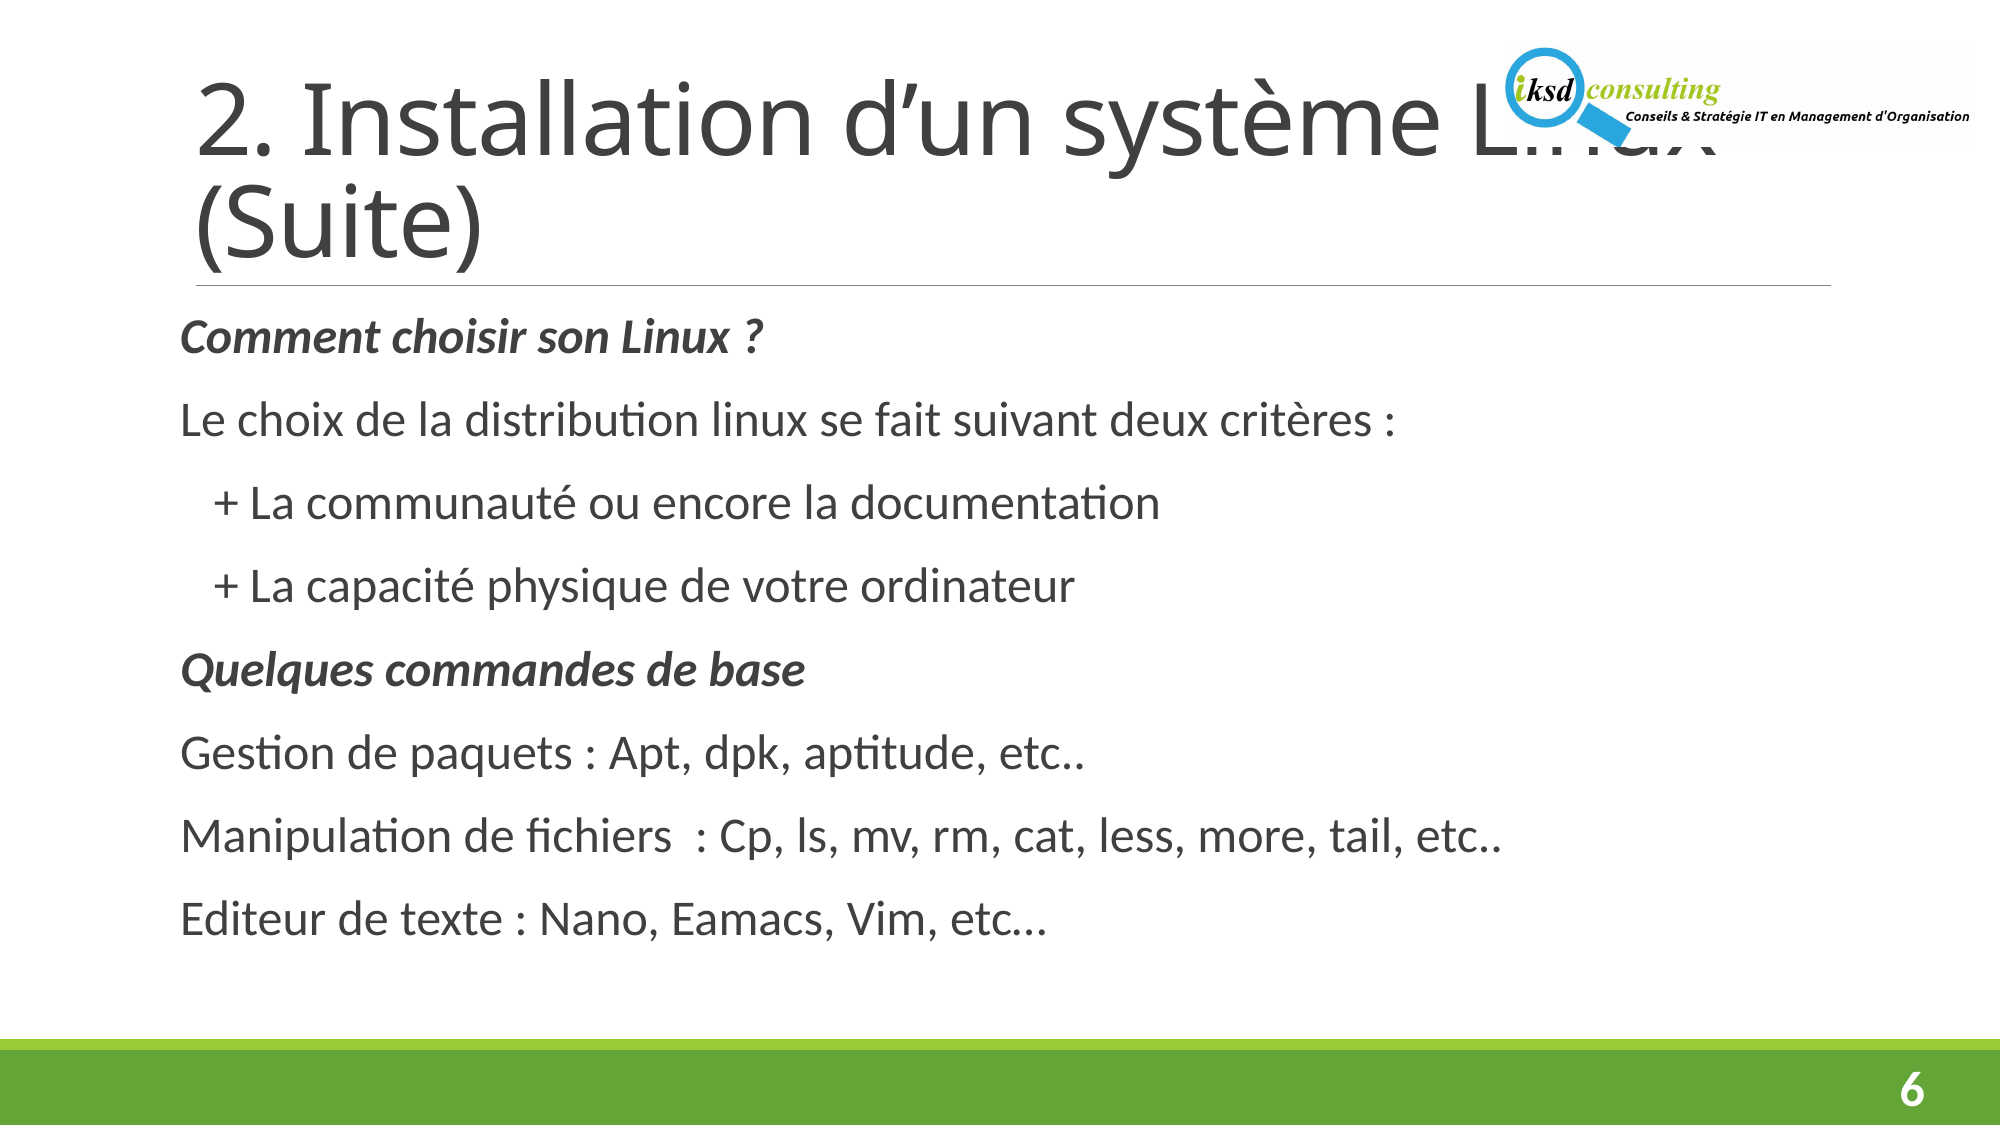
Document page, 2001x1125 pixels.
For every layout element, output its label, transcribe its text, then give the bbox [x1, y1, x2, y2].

list Comment choisir son Linux ? Le choix de la distribution linux se fait suivant deux critères : + La communauté ou encore la documentation + La capacité physique de votre ordinateur Quelques commandes de base Gestion de paquets : Apt, dpk, aptitude, etc.. Manipulation de fichiers : Cp, ls, mv, rm, cat, less, more, tail, etc.. Editeur de texte : Nano, Eamacs, Vim, etc… [180, 302, 1830, 977]
text_box 6 [1884, 1049, 1952, 1124]
picture [1503, 46, 1972, 148]
title 2. Installation d’un système Linux (Suite) [180, 47, 1830, 285]
